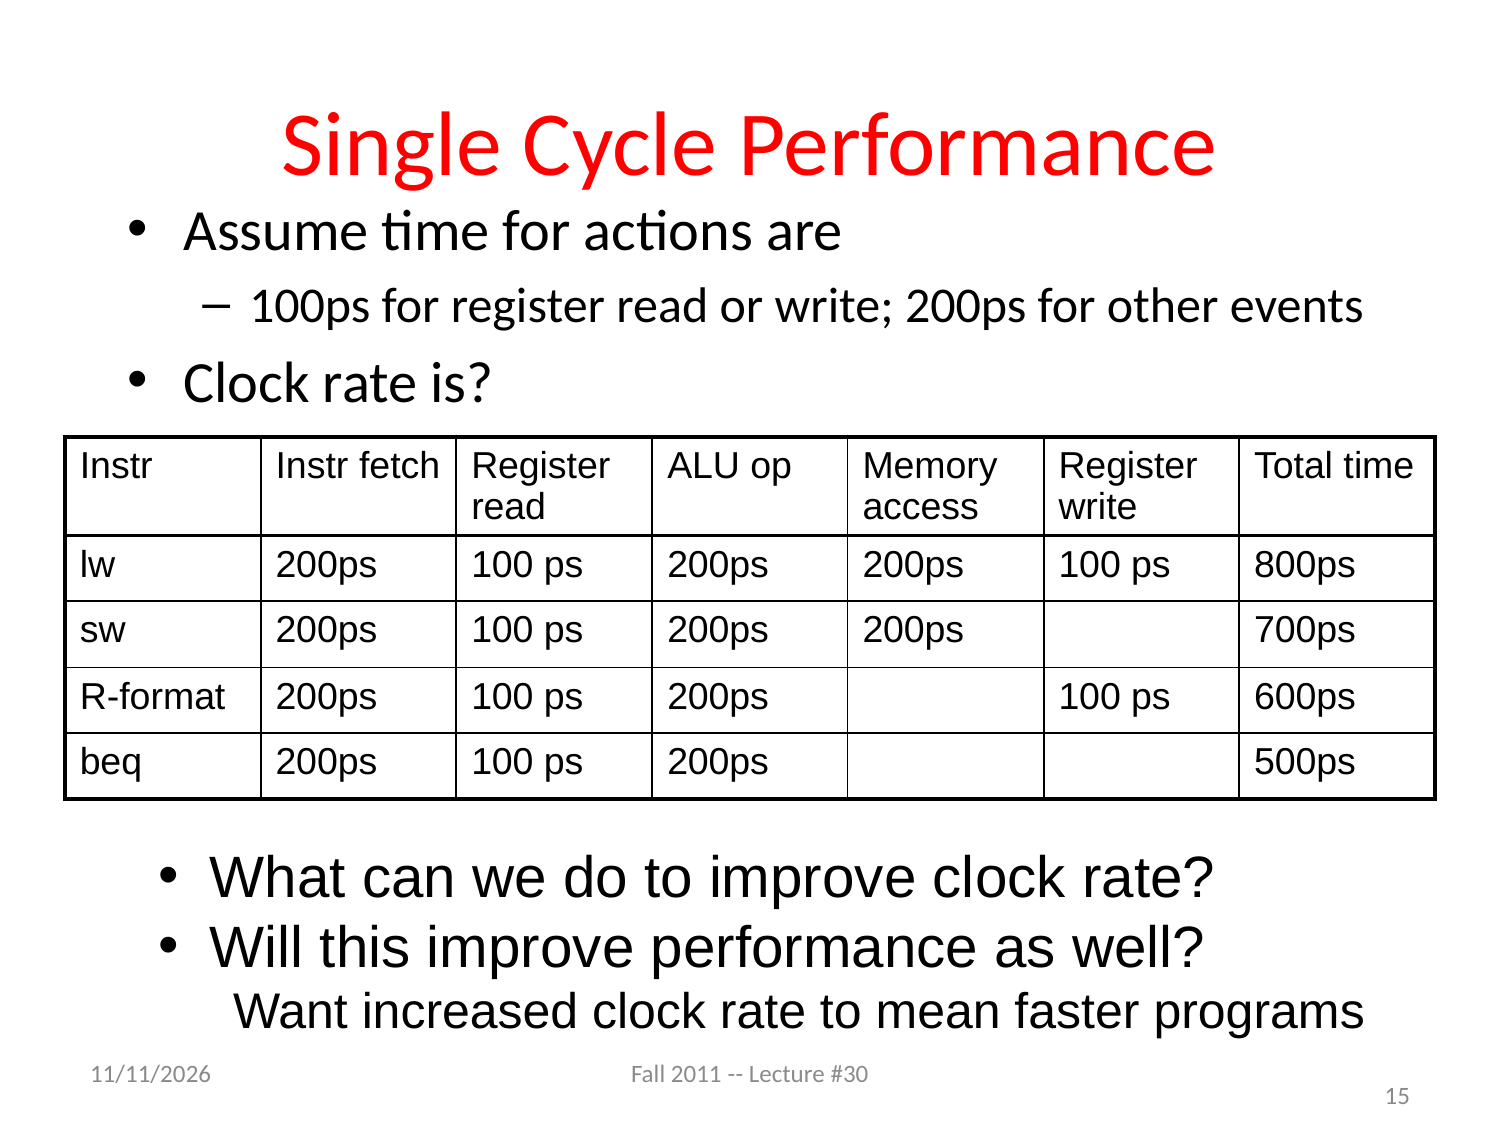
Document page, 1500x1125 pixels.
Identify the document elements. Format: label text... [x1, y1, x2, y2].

table_cell [1045, 602, 1238, 667]
table_header Instr [67, 439, 260, 534]
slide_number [75, 1042, 143, 1103]
table_header ALU op [653, 439, 847, 534]
table_cell 600ps [1240, 668, 1433, 732]
table_cell 100 ps [457, 537, 651, 600]
table_cell 100 ps [457, 602, 651, 667]
table_cell 200ps [848, 537, 1043, 600]
table_cell 100 ps [1045, 537, 1238, 600]
table_cell 100 ps [457, 734, 651, 797]
table_cell 200ps [653, 734, 847, 797]
table_cell 200ps [262, 668, 455, 732]
table_cell 200ps [262, 537, 455, 600]
table_cell 800ps [1240, 537, 1433, 600]
table_cell 200ps [262, 602, 455, 667]
table_cell [1045, 734, 1238, 797]
table_cell 700ps [1240, 602, 1433, 667]
table_cell [848, 668, 1043, 732]
table_header Register read [457, 439, 651, 534]
table_cell 200ps [653, 537, 847, 600]
table_cell lw [67, 537, 260, 600]
table_header Total time [1240, 439, 1433, 534]
title Single Cycle Performance [75, 45, 1425, 233]
table_cell 500ps [1240, 734, 1433, 797]
table_cell 200ps [262, 734, 455, 797]
table_cell 200ps [848, 602, 1043, 667]
table_cell 100 ps [1045, 668, 1238, 732]
table_header Register write [1045, 439, 1238, 534]
table_cell R-format [67, 668, 260, 732]
table_cell 100 ps [457, 668, 651, 732]
table_cell beq [67, 734, 260, 797]
table_header Instr fetch [262, 439, 455, 534]
table_header Memory access [848, 439, 1043, 534]
table_cell [848, 734, 1043, 797]
list Assume time for actions are 100ps for register read or write; 200ps for other events Clock rate is? [112, 184, 1469, 478]
table_cell 200ps [653, 668, 847, 732]
text_box What can we do to improve clock rate? Will this improve performance as well? Want increased clock rate to mean faster programs [143, 831, 1500, 1125]
table_cell 200ps [653, 602, 847, 667]
table_cell sw [67, 602, 260, 667]
